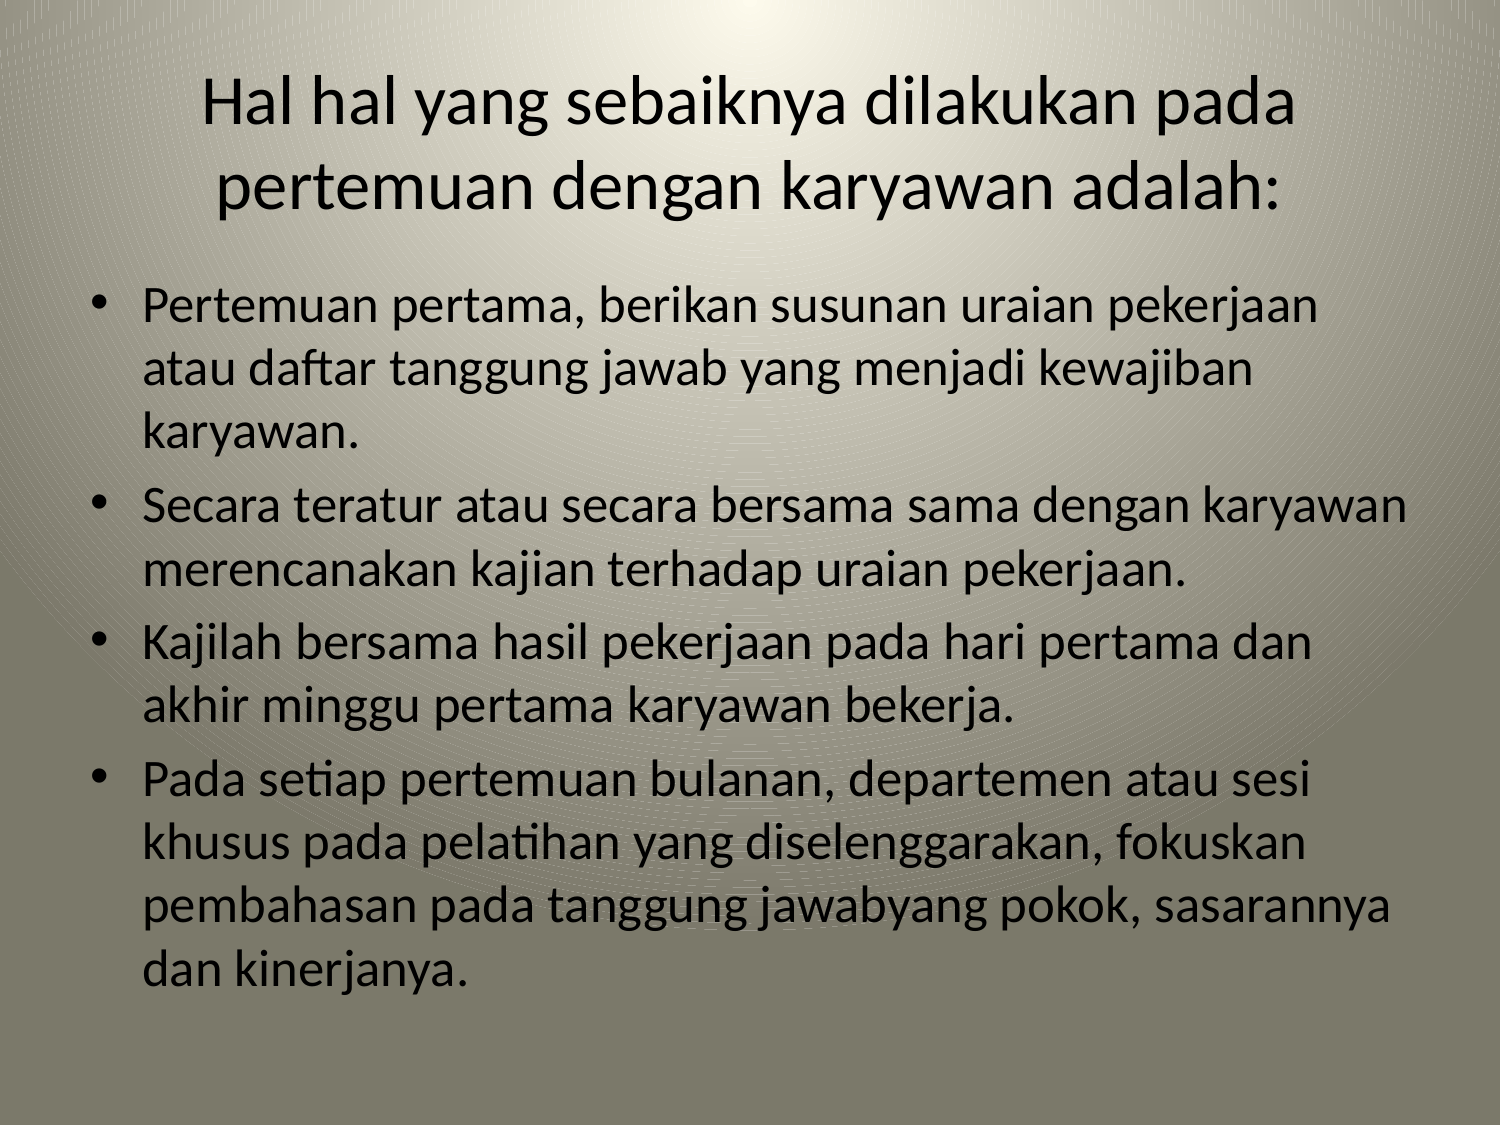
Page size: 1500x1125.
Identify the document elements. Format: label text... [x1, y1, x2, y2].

title Hal hal yang sebaiknya dilakukan pada pertemuan dengan karyawan adalah: [75, 45, 1425, 233]
list Pertemuan pertama, berikan susunan uraian pekerjaan atau daftar tanggung jawab yang menjadi kewajiban karyawan. Secara teratur atau secara bersama sama dengan karyawan merencanakan kajian terhadap uraian pekerjaan. Kajilah bersama hasil pekerjaan pada hari pertama dan akhir minggu pertama karyawan bekerja. Pada setiap pertemuan bulanan, departemen atau sesi khusus pada pelatihan yang diselenggarakan, fokuskan pembahasan pada tanggung jawabyang pokok, sasarannya dan kinerjanya. [75, 262, 1425, 1005]
